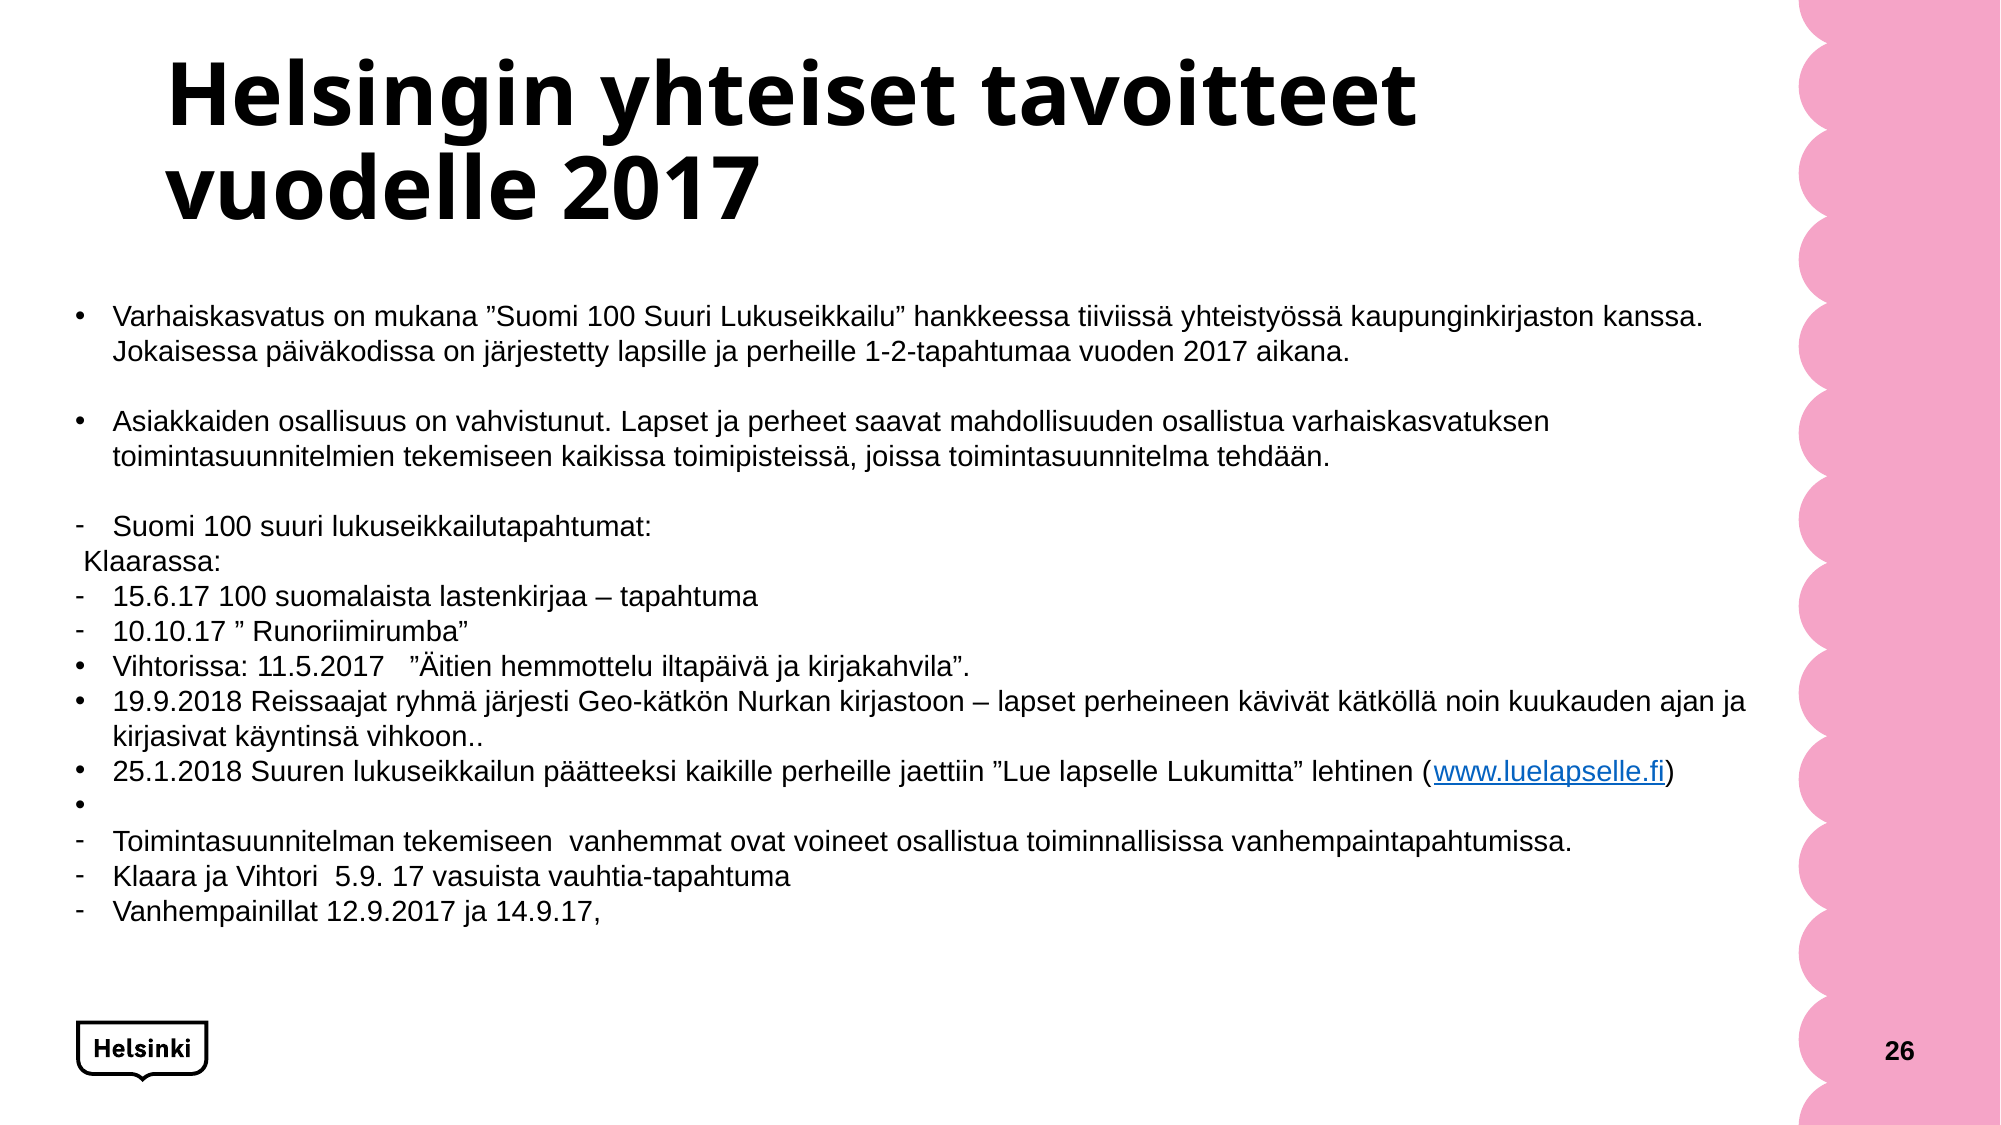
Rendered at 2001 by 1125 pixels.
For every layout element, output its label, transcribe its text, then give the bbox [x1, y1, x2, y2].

list Varhaiskasvatus on mukana ”Suomi 100 Suuri Lukuseikkailu” hankkeessa tiiviissä yhteistyössä kaupunginkirjaston kanssa. Jokaisessa päiväkodissa on järjestetty lapsille ja perheille 1-2-tapahtumaa vuoden 2017 aikana. Asiakkaiden osallisuus on vahvistunut. Lapset ja perheet saavat mahdollisuuden osallistua varhaiskasvatuksen toimintasuunnitelmien tekemiseen kaikissa toimipisteissä, joissa toimintasuunnitelma tehdään. Suomi 100 suuri lukuseikkailutapahtumat: Klaarassa: 15.6.17 100 suomalaista lastenkirjaa – tapahtuma 10.10.17 ” Runoriimirumba” Vihtorissa: 11.5.2017 ”Äitien hemmottelu iltapäivä ja kirjakahvila”. 19.9.2018 Reissaajat ryhmä järjesti Geo-kätkön Nurkan kirjastoon – lapset perheineen kävivät kätköllä noin kuukauden ajan ja kirjasivat käyntinsä vihkoon.. 25.1.2018 Suuren lukuseikkailun päätteeksi kaikille perheille jaettiin ”Lue lapselle Lukumitta” lehtinen (www.luelapselle.fi) Toimintasuunnitelman tekemiseen vanhemmat ovat voineet osallistua toiminnallisissa vanhempaintapahtumissa. Klaara ja Vihtori 5.9. 17 vasuista vauhtia-tapahtuma Vanhempainillat 12.9.2017 ja 14.9.17, [75, 297, 1764, 968]
slide_number 26 [1712, 1028, 1916, 1071]
title Helsingin yhteiset tavoitteet vuodelle 2017 [165, 49, 1764, 237]
